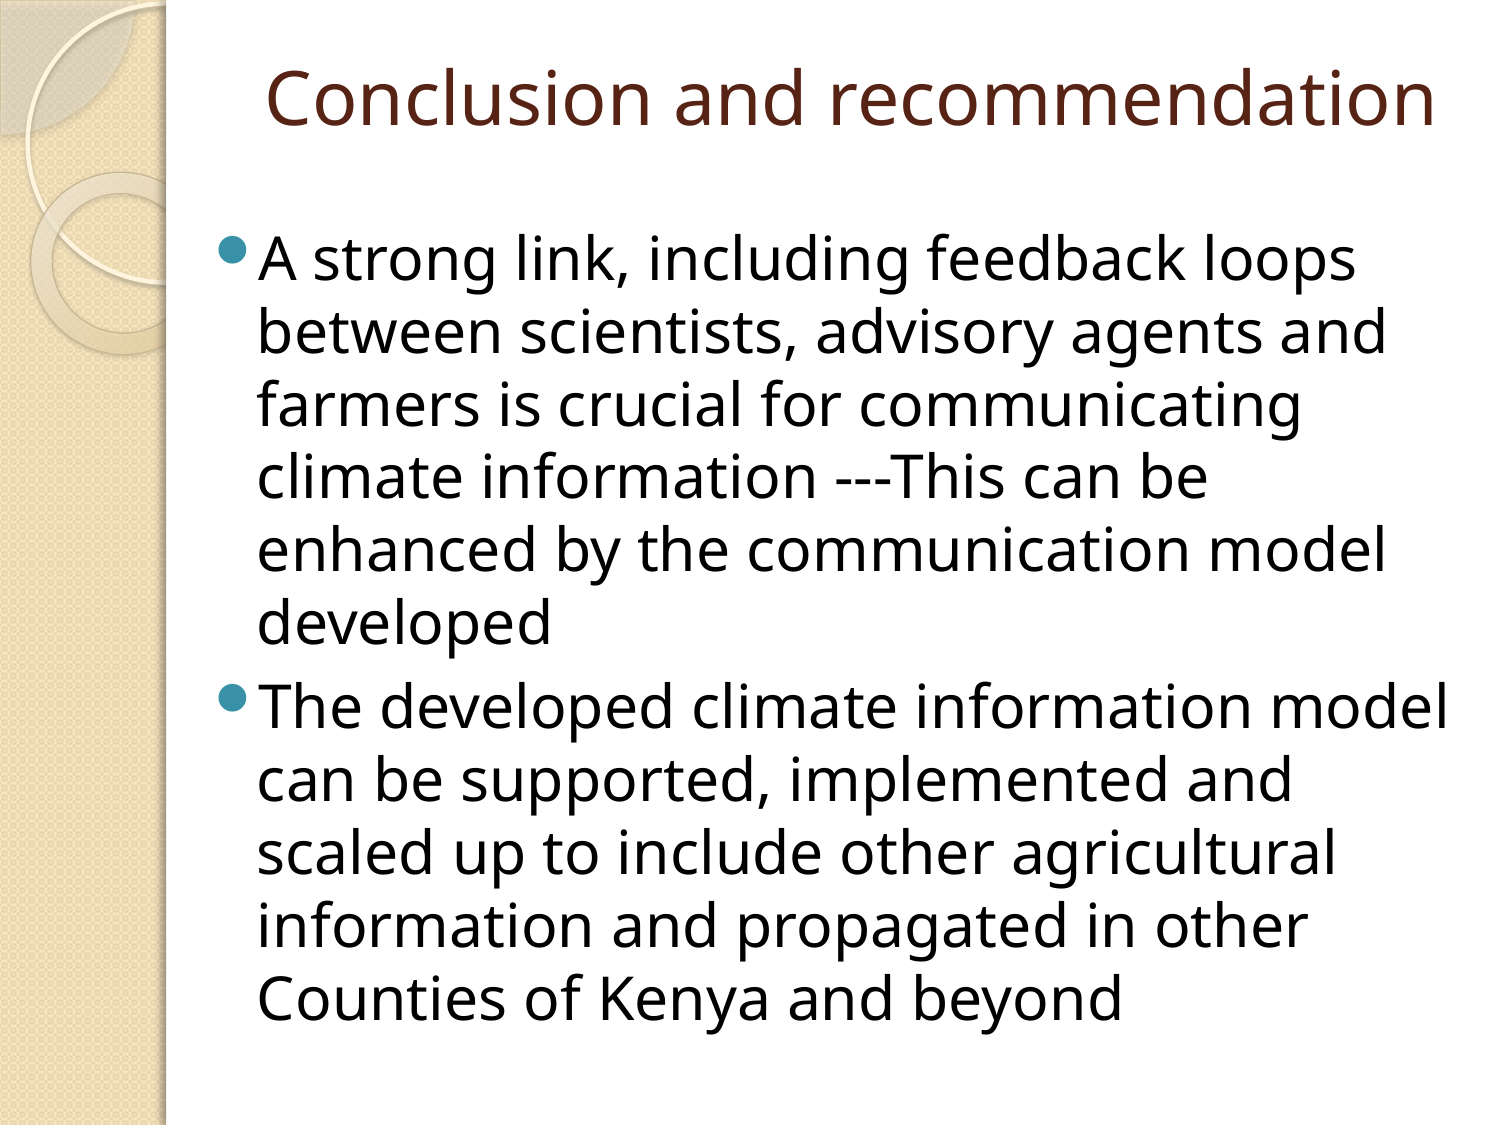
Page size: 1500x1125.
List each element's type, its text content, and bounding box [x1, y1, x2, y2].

list A strong link, including feedback loops between scientists, advisory agents and farmers is crucial for communicating climate information ---This can be enhanced by the communication model developed The developed climate information model can be supported, implemented and scaled up to include other agricultural information and propagated in other Counties of Kenya and beyond [187, 212, 1466, 1100]
title Conclusion and recommendation [249, 1, 1480, 189]
